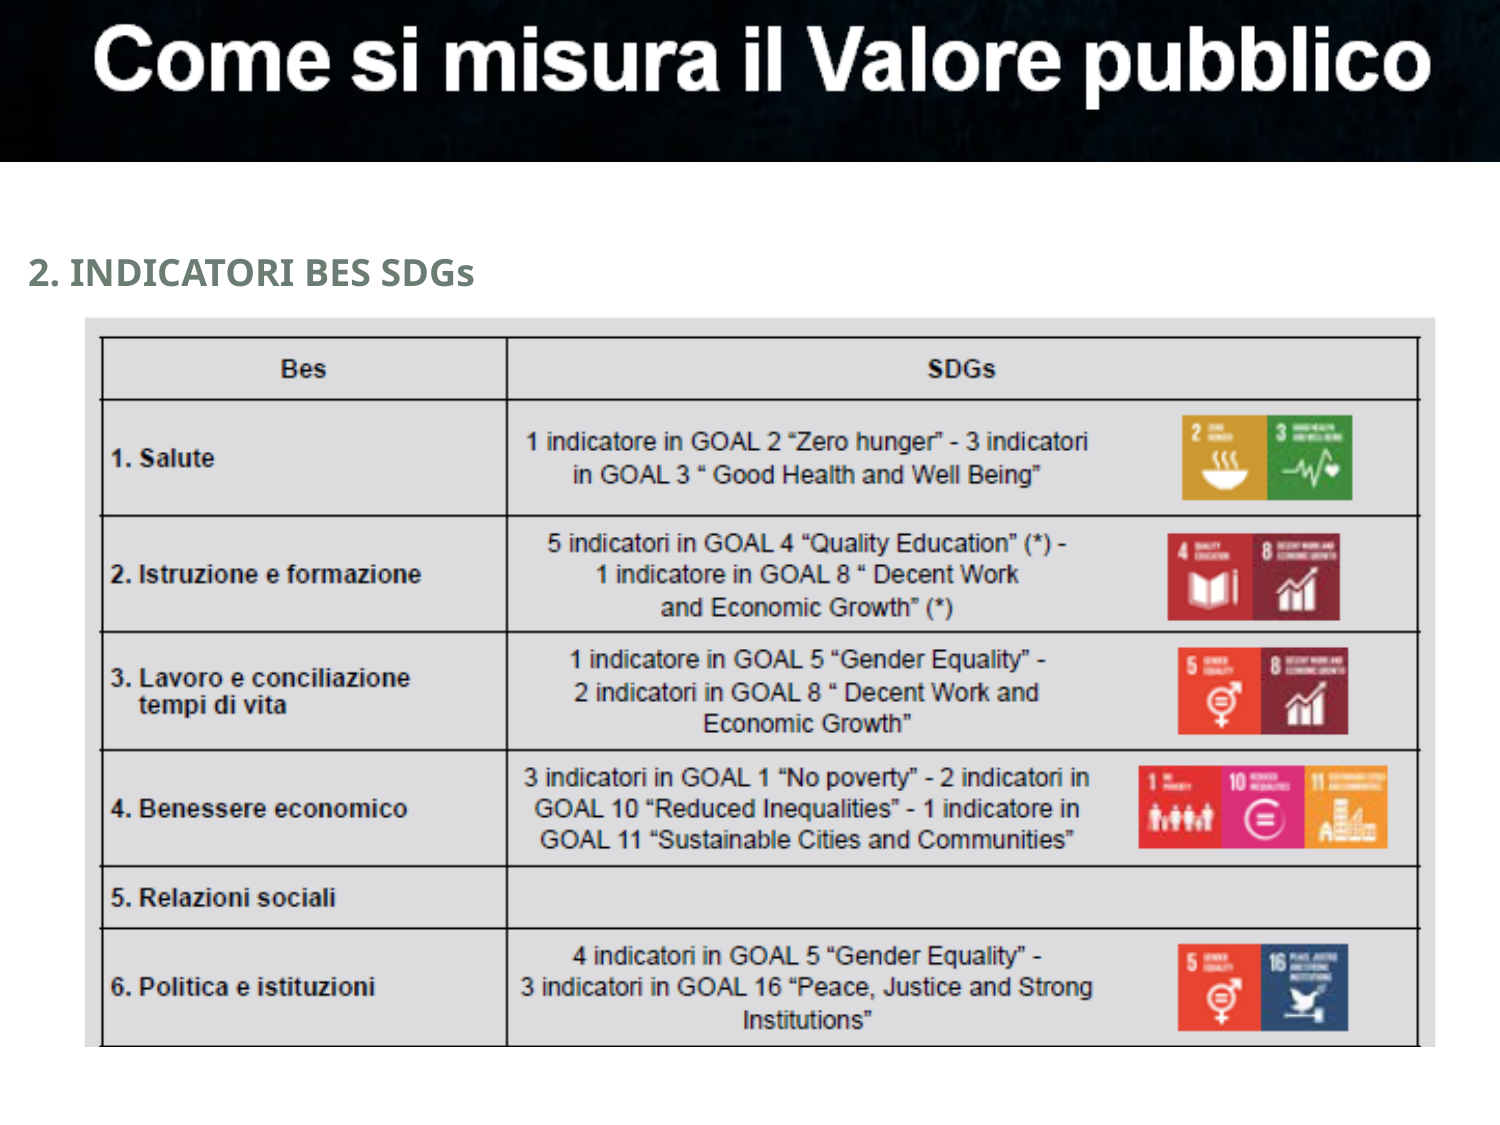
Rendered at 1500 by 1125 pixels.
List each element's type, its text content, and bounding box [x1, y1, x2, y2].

picture [74, 309, 1440, 1047]
text_box 2. INDICATORI BES SDGs [13, 238, 491, 301]
picture [0, 0, 1500, 163]
